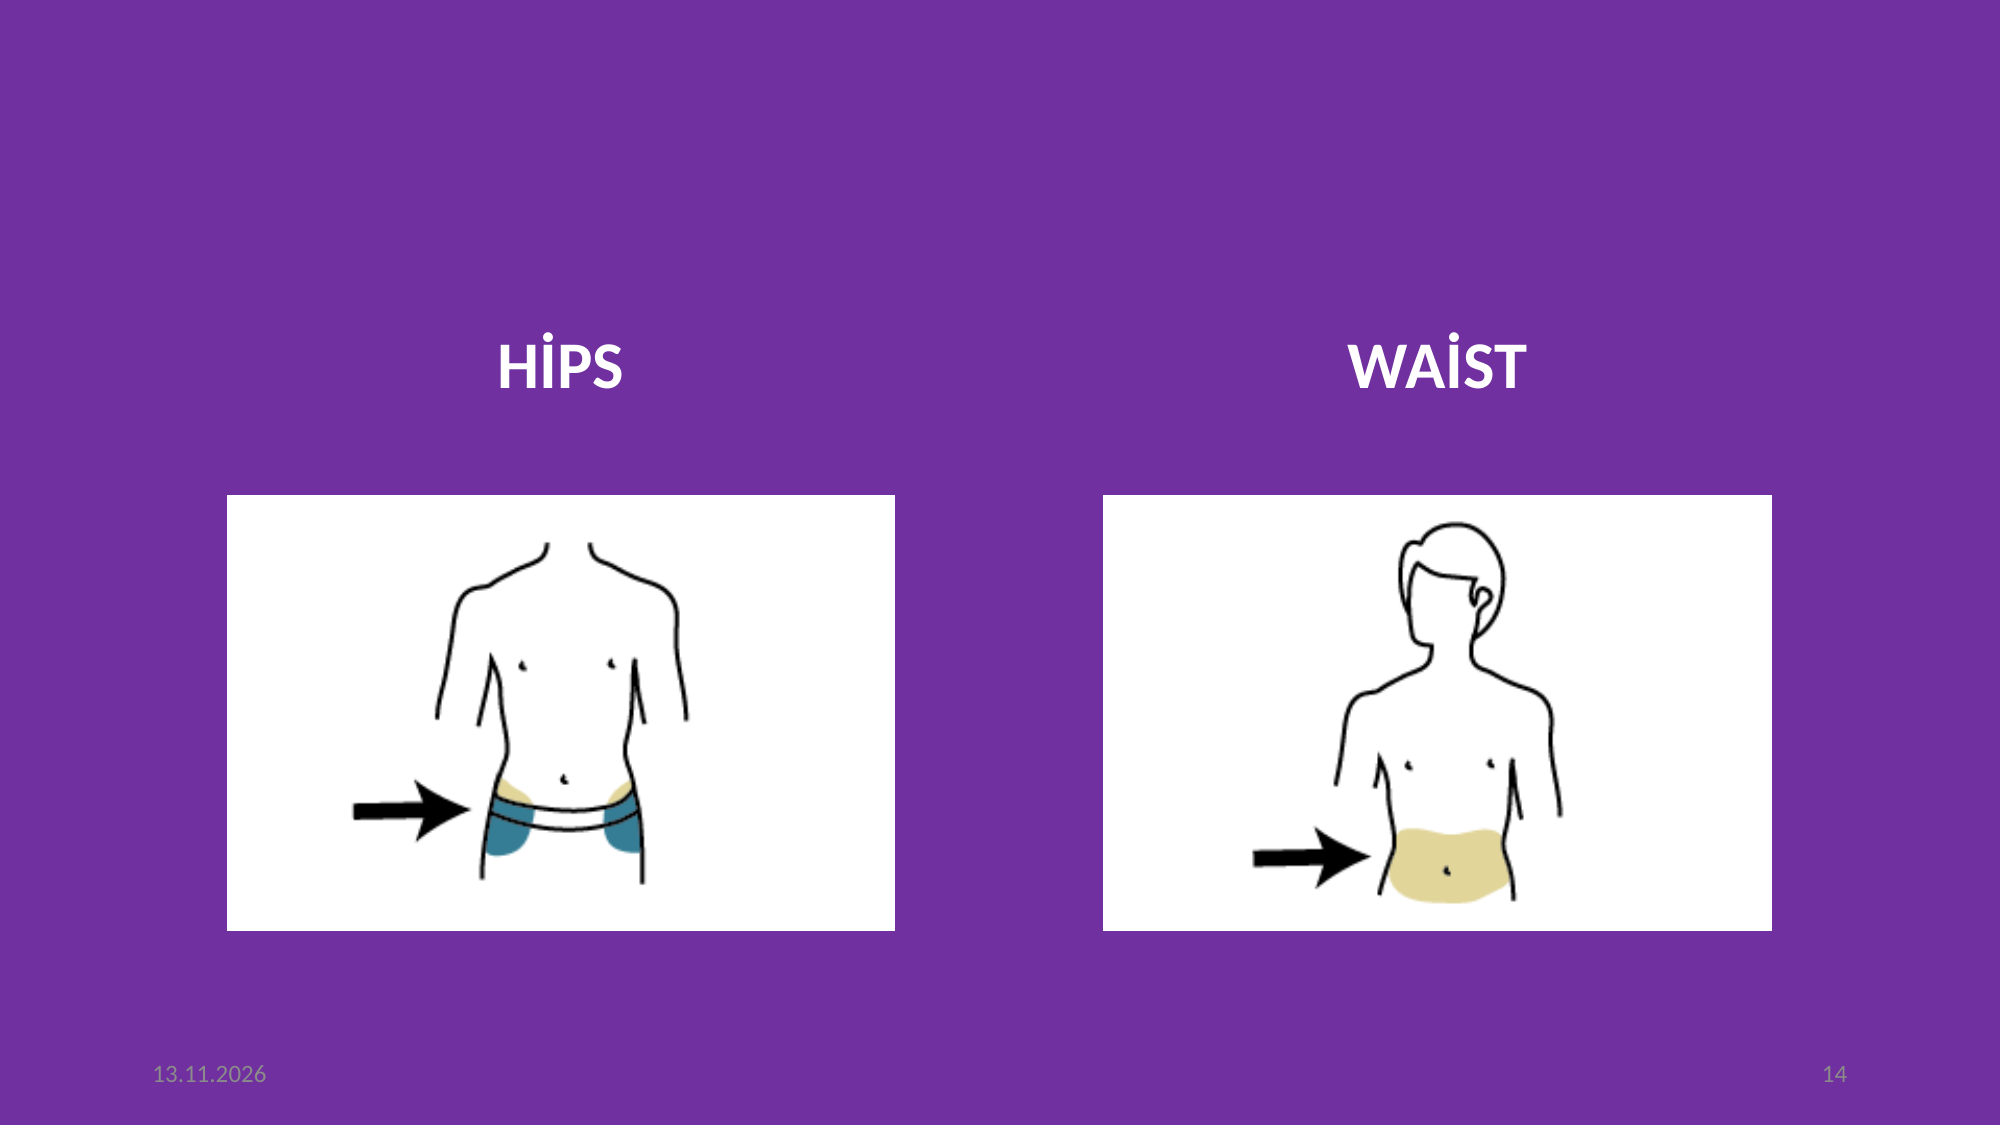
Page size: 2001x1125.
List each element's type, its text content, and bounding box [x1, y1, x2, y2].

list HİPS [137, 275, 984, 411]
slide_number 14 [1412, 1042, 1863, 1103]
list WAİST [1012, 275, 1863, 411]
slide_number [137, 1042, 588, 1103]
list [227, 495, 895, 931]
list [1103, 495, 1772, 931]
